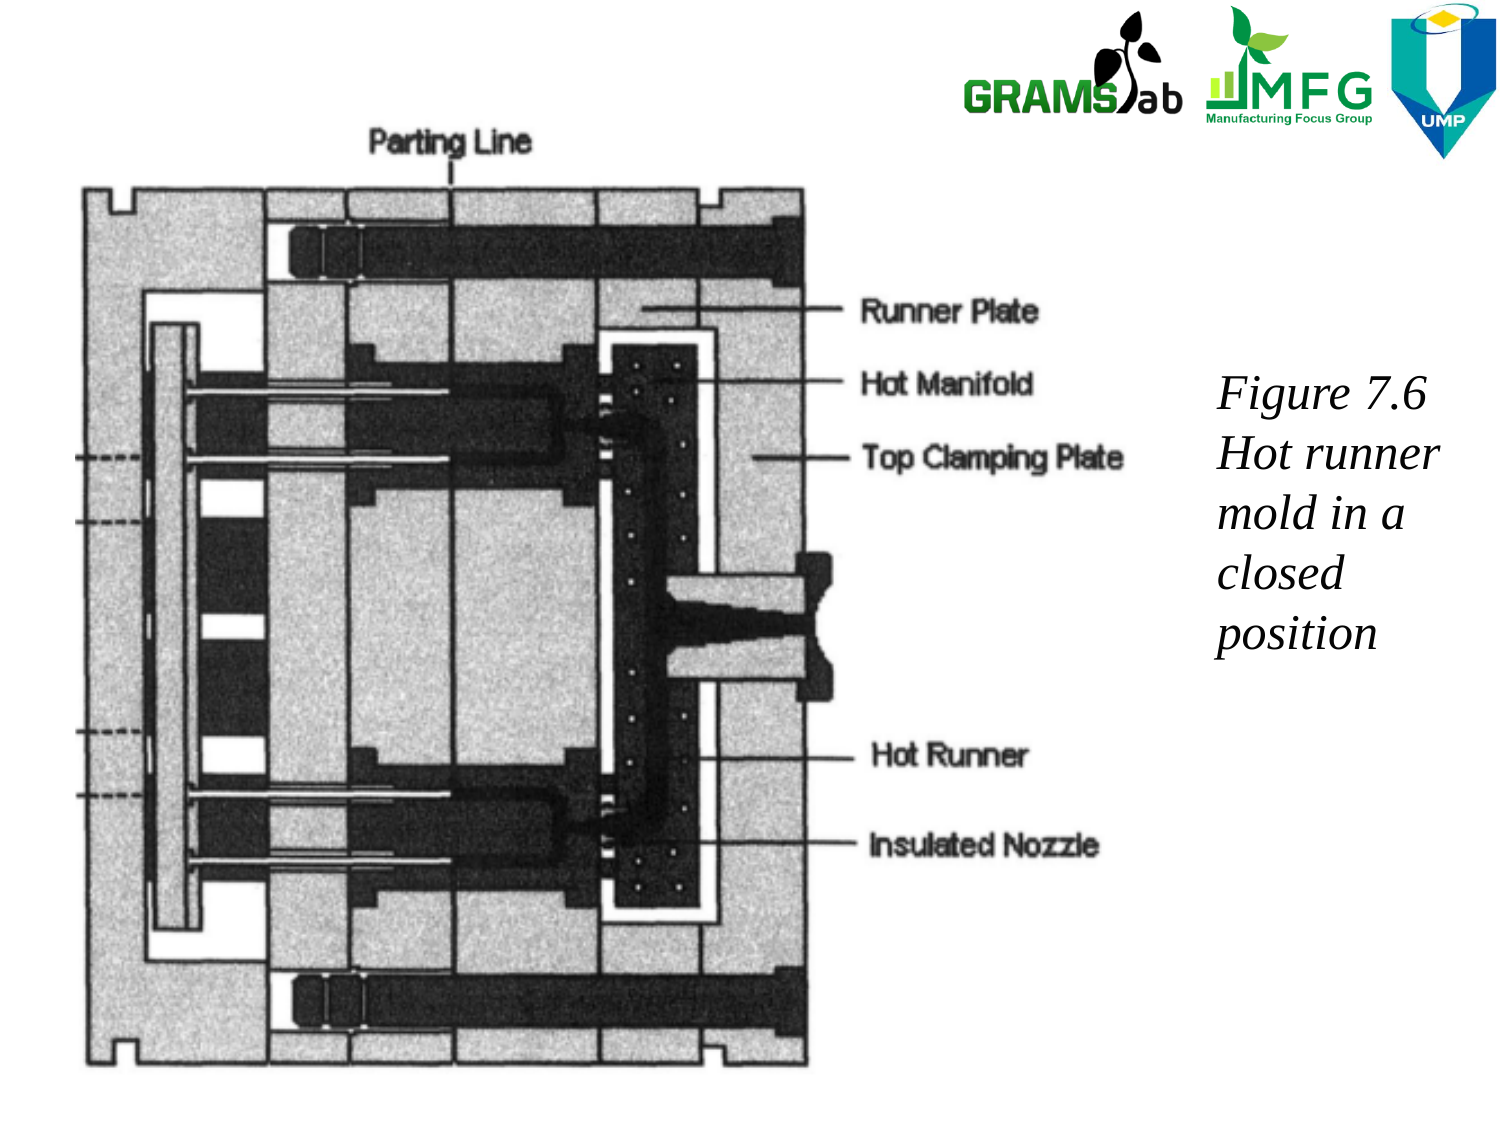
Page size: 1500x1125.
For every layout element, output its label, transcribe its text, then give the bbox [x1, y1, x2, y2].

picture [1199, 1, 1378, 130]
text_box Figure 7.6 Hot runner mold in a closed position [1200, 351, 1469, 667]
picture [1387, 0, 1500, 167]
picture [74, 0, 1184, 1077]
